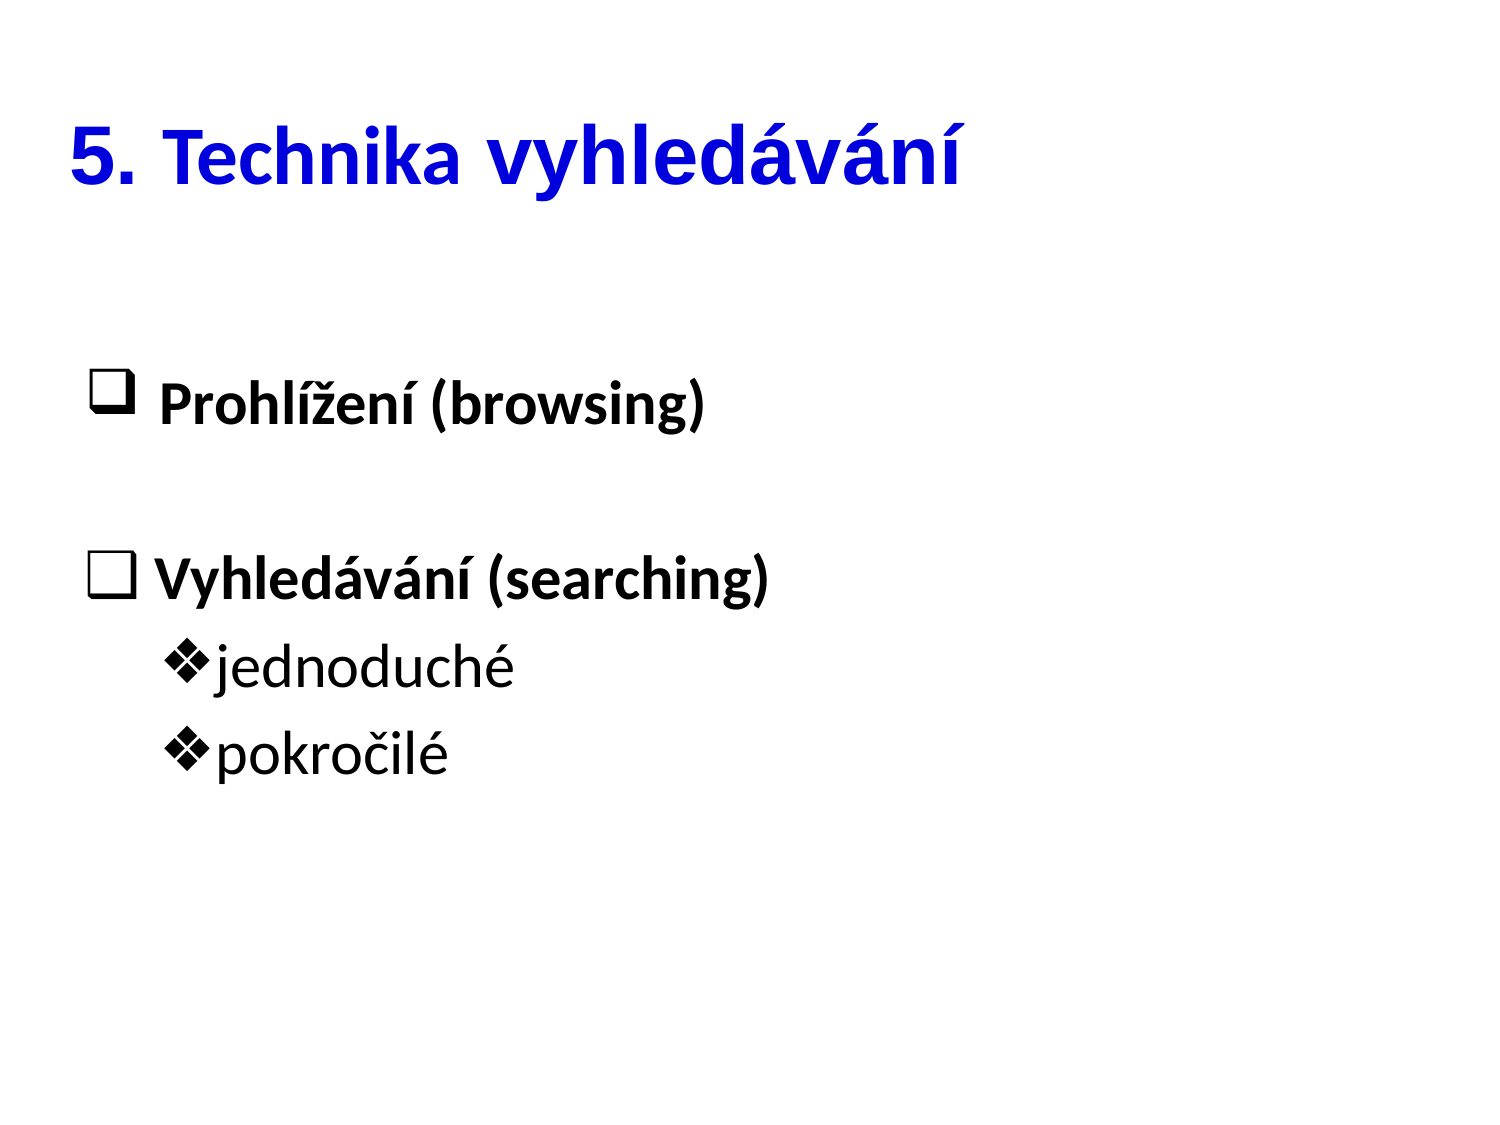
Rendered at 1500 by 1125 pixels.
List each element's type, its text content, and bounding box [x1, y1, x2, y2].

text_box Prohlížení (browsing) Vyhledávání (searching) jednoduché pokročilé [69, 347, 1283, 896]
text_box 5. Technika vyhledávání [69, 105, 1448, 218]
